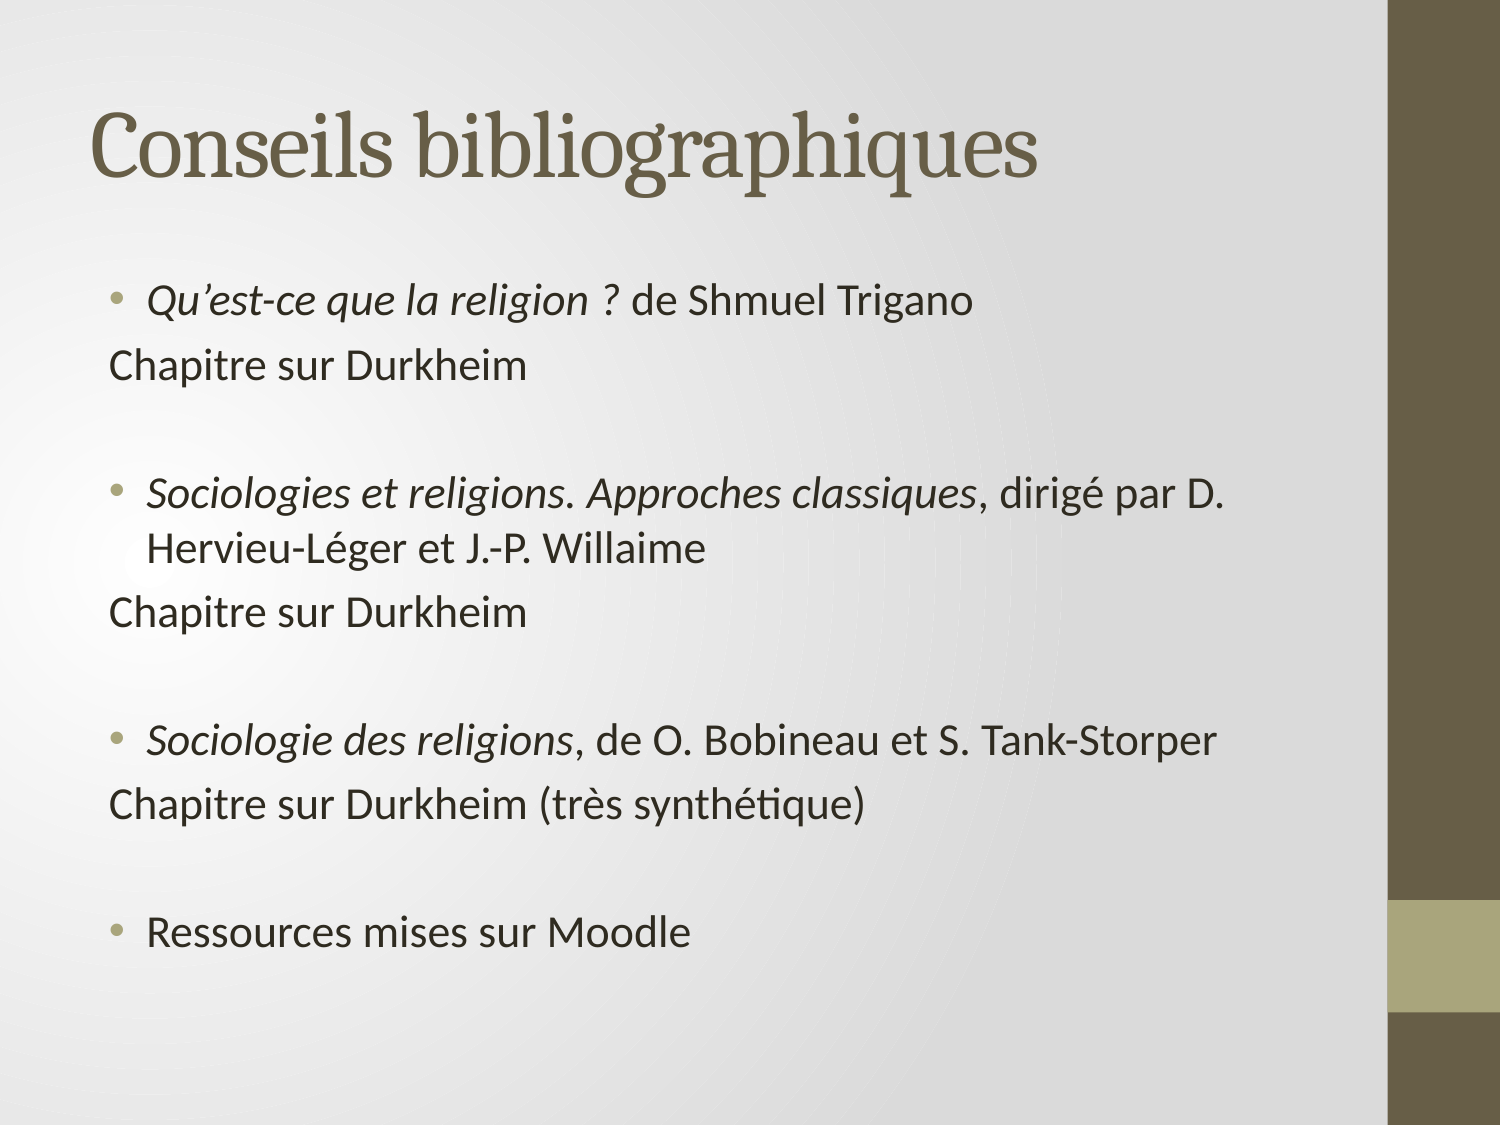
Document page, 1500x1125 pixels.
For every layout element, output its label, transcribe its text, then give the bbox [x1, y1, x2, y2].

list Qu’est-ce que la religion ? de Shmuel Trigano Chapitre sur Durkheim Sociologies et religions. Approches classiques, dirigé par D. Hervieu-Léger et J.-P. Willaime Chapitre sur Durkheim Sociologie des religions, de O. Bobineau et S. Tank-Storper Chapitre sur Durkheim (très synthétique) Ressources mises sur Moodle [75, 262, 1325, 1050]
title Conseils bibliographiques [75, 45, 1325, 233]
